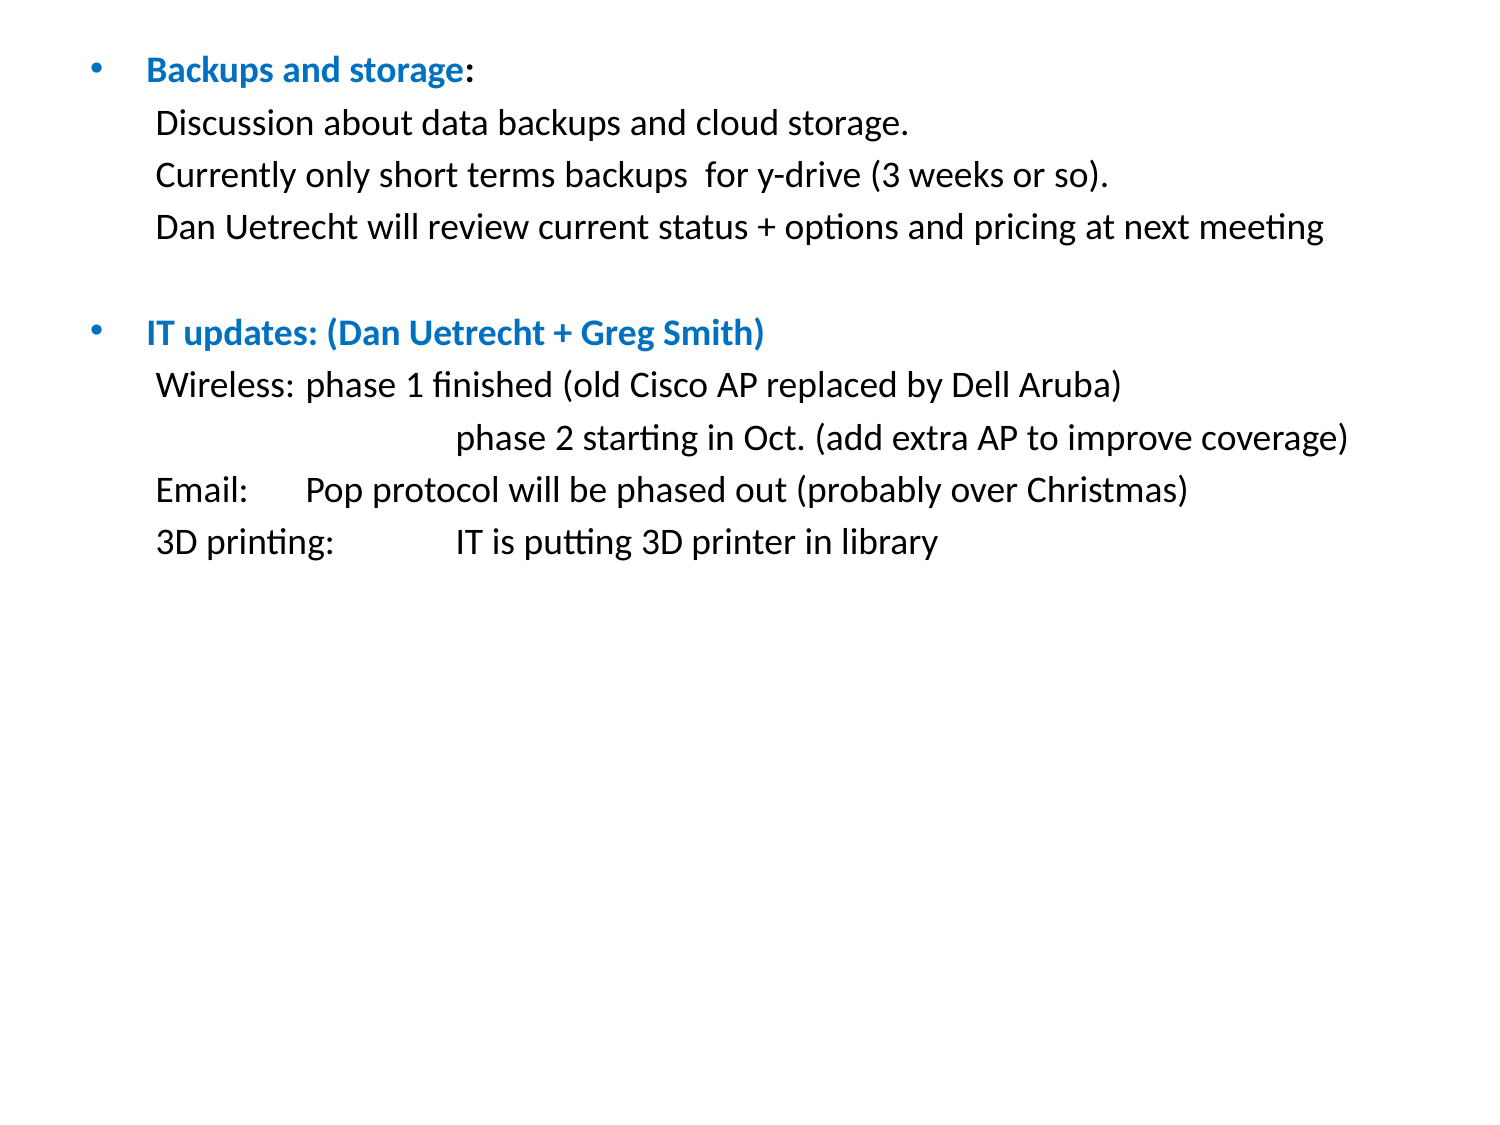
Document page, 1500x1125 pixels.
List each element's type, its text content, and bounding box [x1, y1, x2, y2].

list Backups and storage: Discussion about data backups and cloud storage. Currently only short terms backups for y-drive (3 weeks or so). Dan Uetrecht will review current status + options and pricing at next meeting IT updates: (Dan Uetrecht + Greg Smith) Wireless: phase 1 finished (old Cisco AP replaced by Dell Aruba) phase 2 starting in Oct. (add extra AP to improve coverage) Email: Pop protocol will be phased out (probably over Christmas) 3D printing: IT is putting 3D printer in library [75, 37, 1425, 1005]
